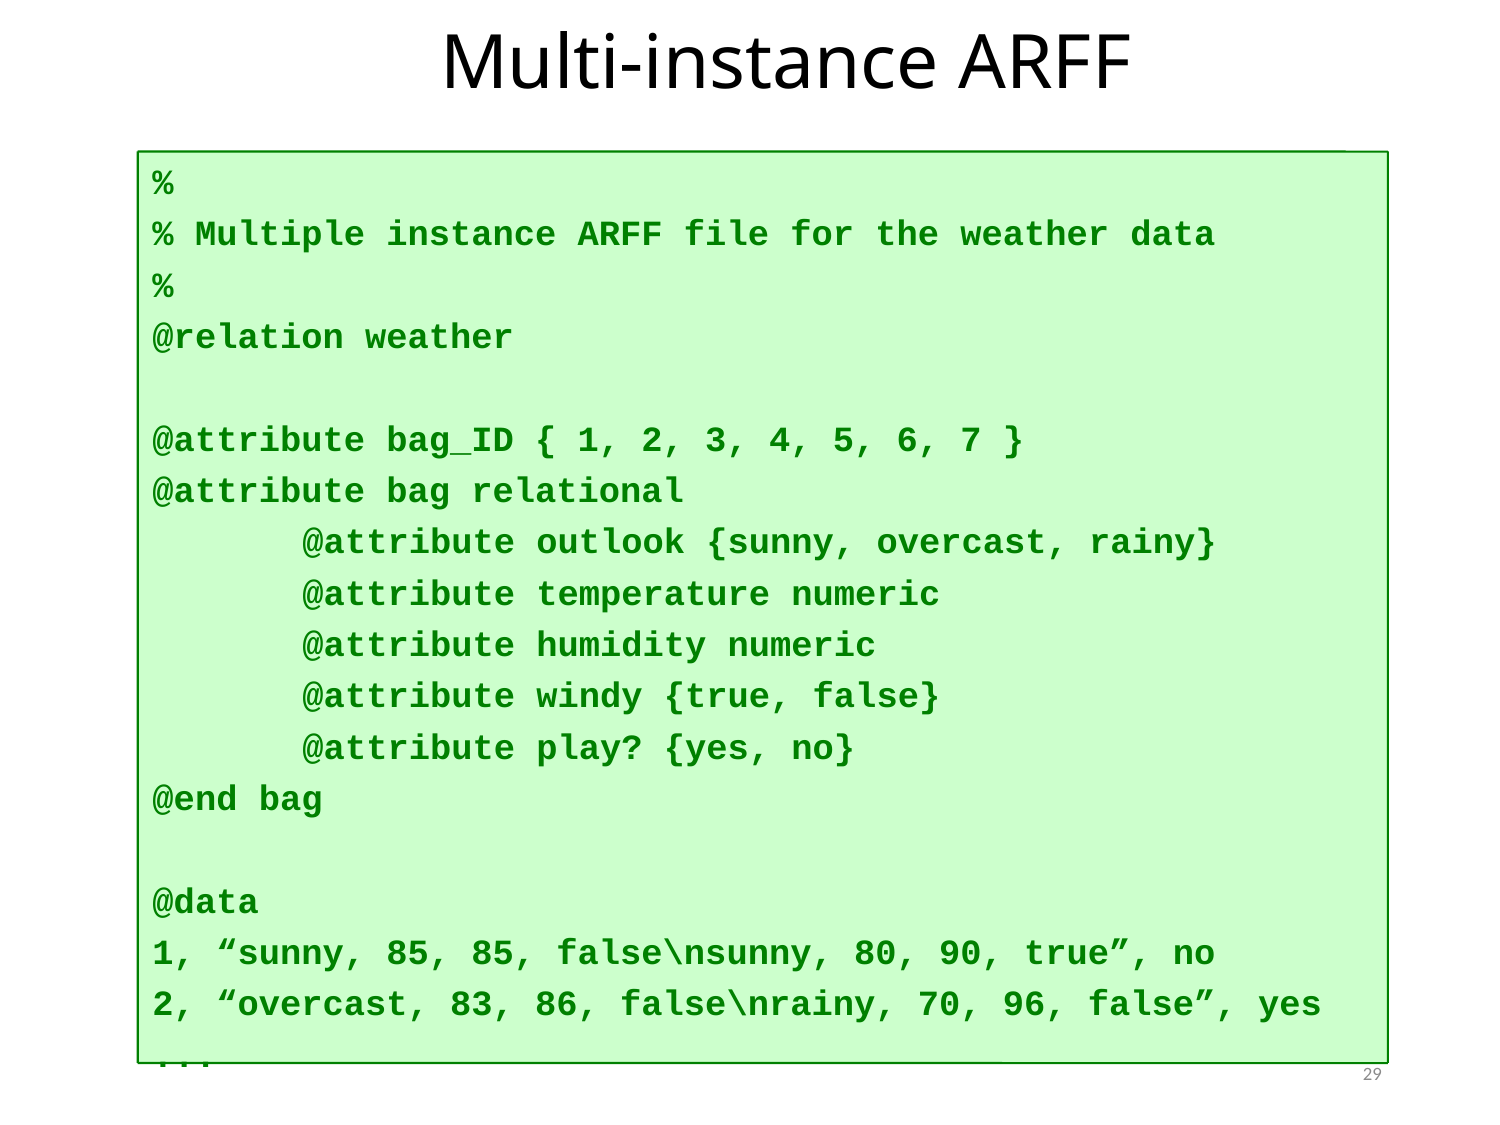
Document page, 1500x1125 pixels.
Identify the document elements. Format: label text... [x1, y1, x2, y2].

slide_number 29 [1059, 1042, 1397, 1103]
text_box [137, 151, 1388, 1063]
title Multi-instance ARFF [425, 0, 1500, 159]
